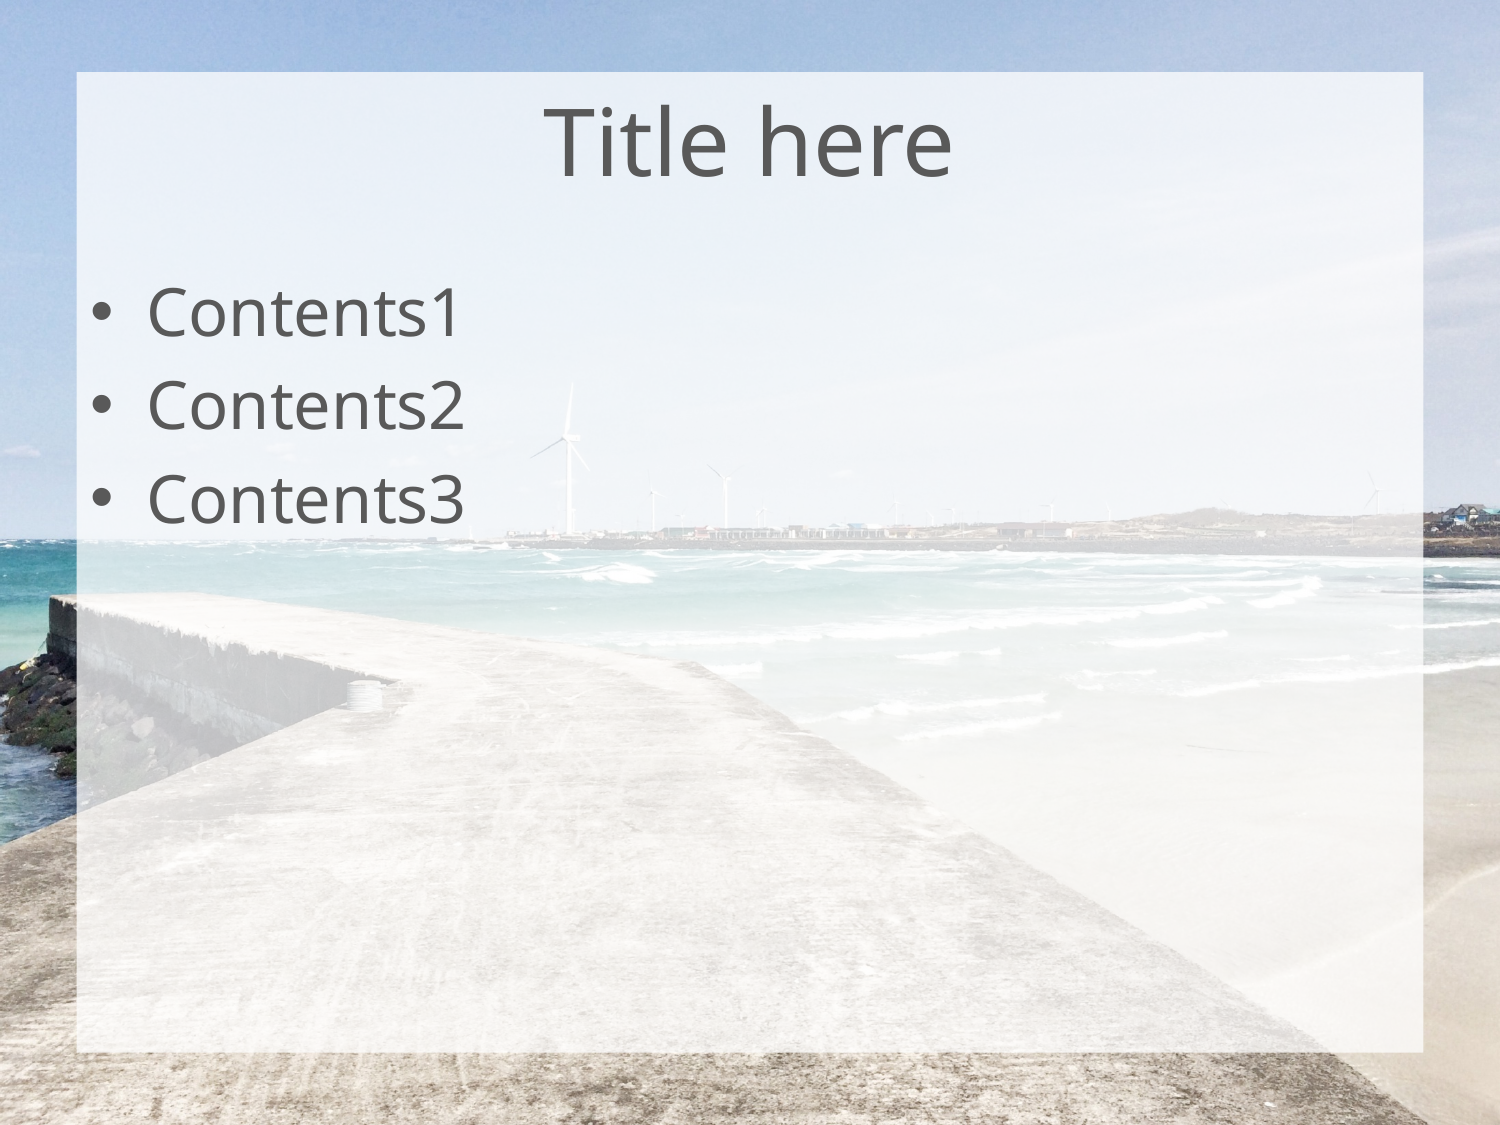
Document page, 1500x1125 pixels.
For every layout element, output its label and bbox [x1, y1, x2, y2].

text_box [0, 0, 1500, 1125]
